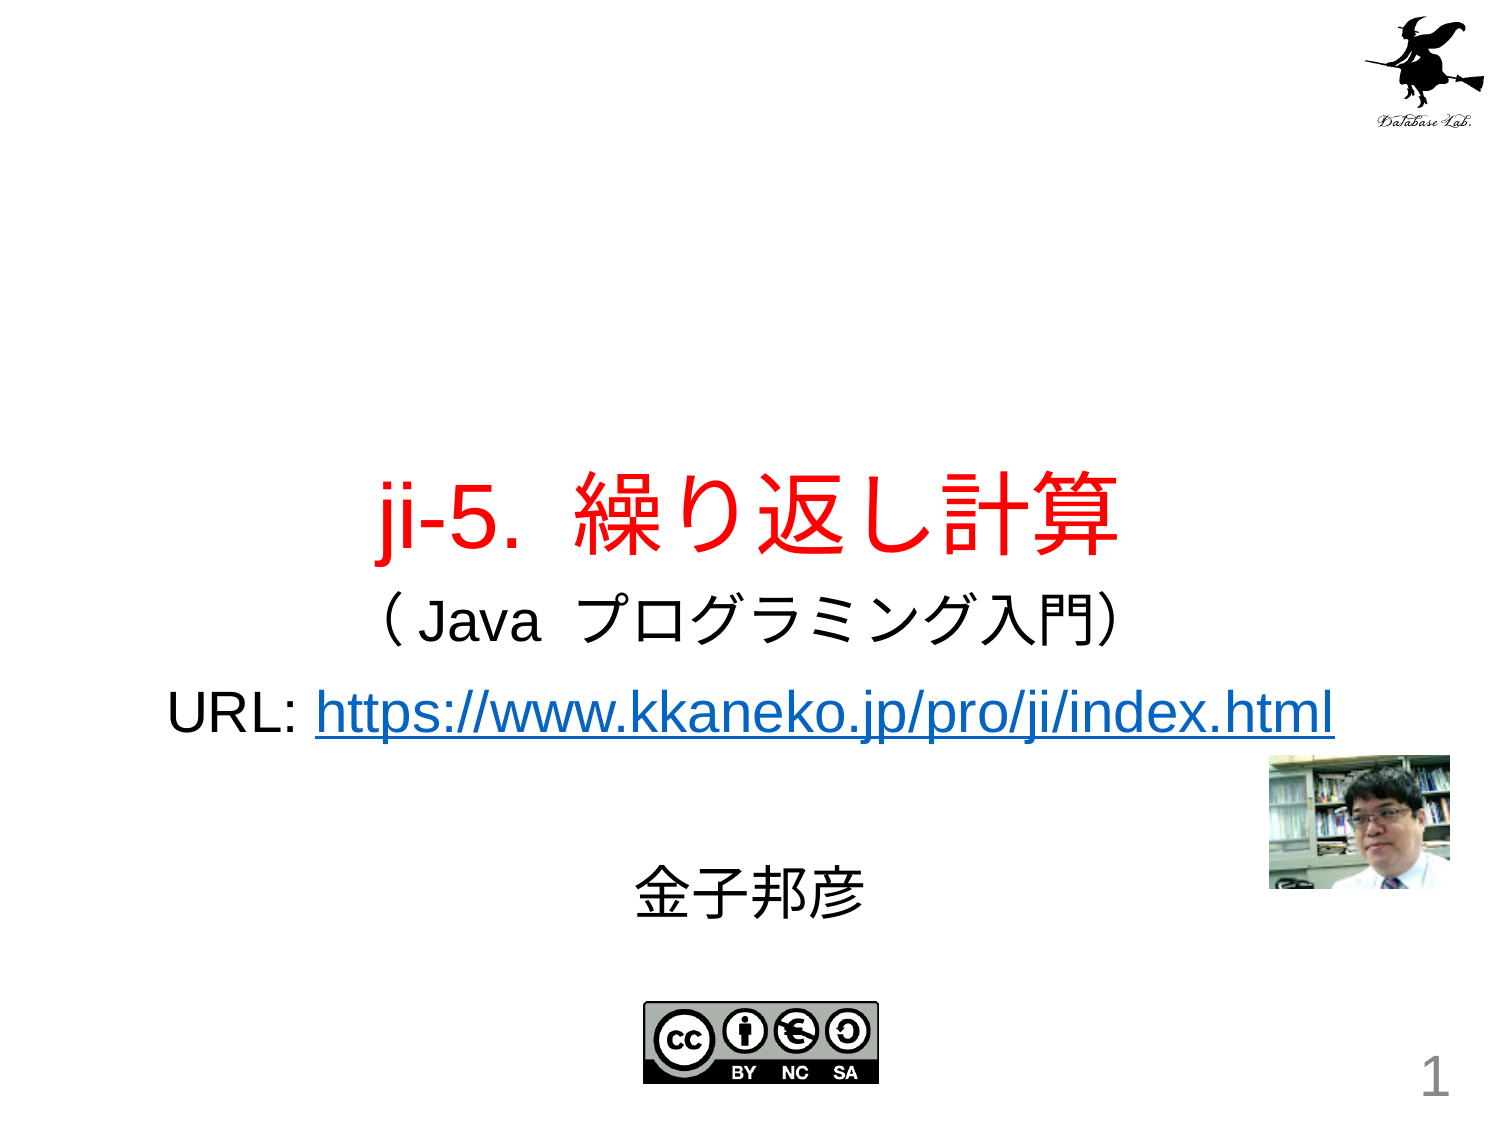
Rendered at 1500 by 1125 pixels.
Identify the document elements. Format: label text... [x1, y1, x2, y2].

picture [1362, 14, 1486, 130]
picture [1269, 755, 1450, 889]
picture [643, 1001, 879, 1084]
title ji-5. 繰り返し計算 [112, 184, 1388, 575]
text_box （Java プログラミング入門） URL: https://www.kkaneko.jp/pro/ji/index.html 金子邦彦 [43, 575, 1458, 863]
slide_number 1 [1129, 1042, 1467, 1103]
